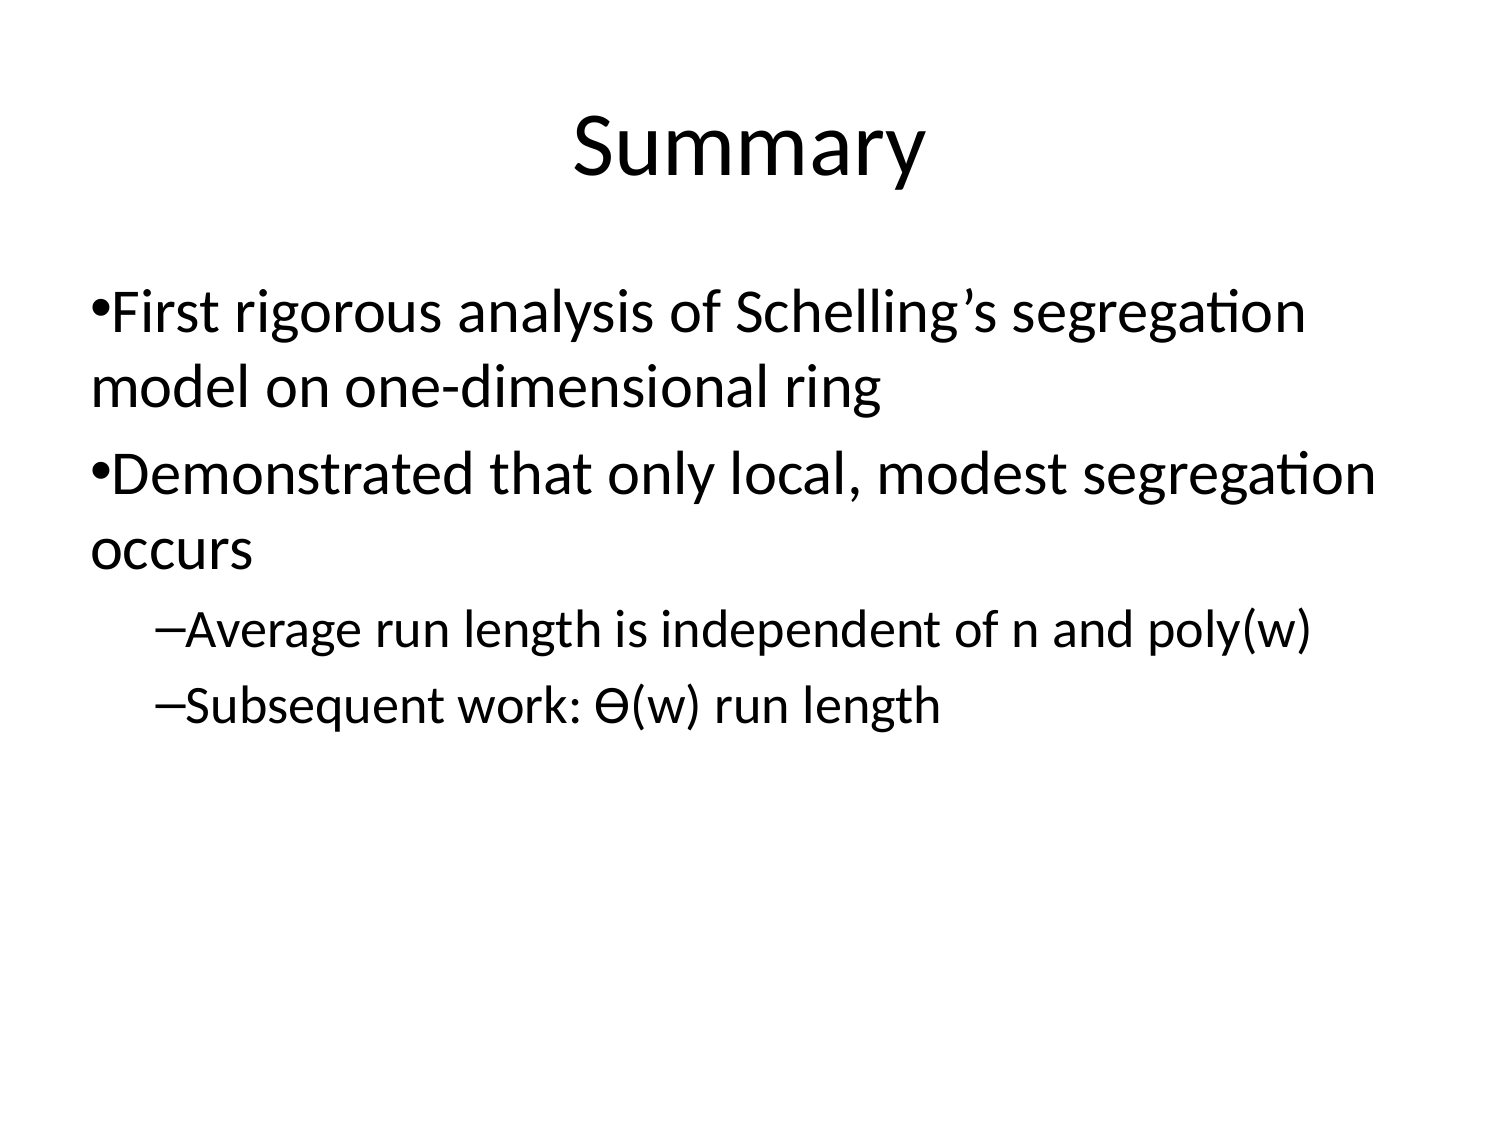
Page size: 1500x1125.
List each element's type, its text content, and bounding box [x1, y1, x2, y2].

title Summary [75, 45, 1425, 233]
list First rigorous analysis of Schelling’s segregation model on one-dimensional ring Demonstrated that only local, modest segregation occurs Average run length is independent of n and poly(w) Subsequent work: Ɵ(w) run length [75, 262, 1425, 1005]
